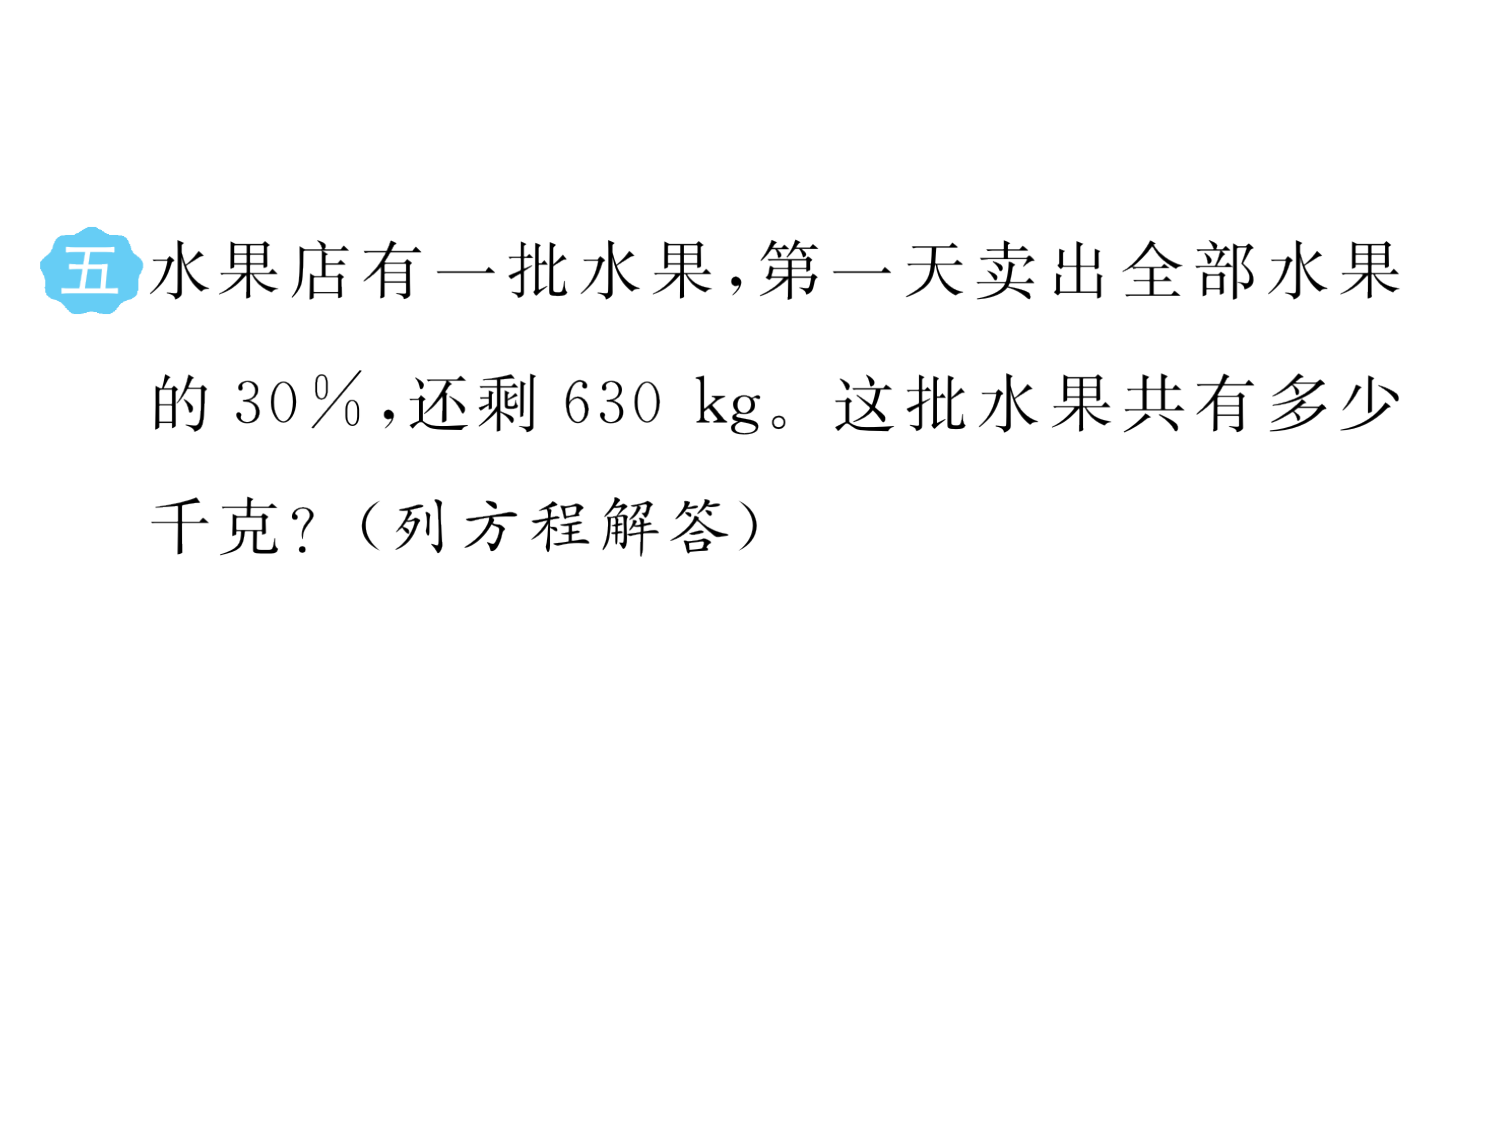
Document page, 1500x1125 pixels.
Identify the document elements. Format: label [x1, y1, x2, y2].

picture [35, 177, 1453, 1051]
